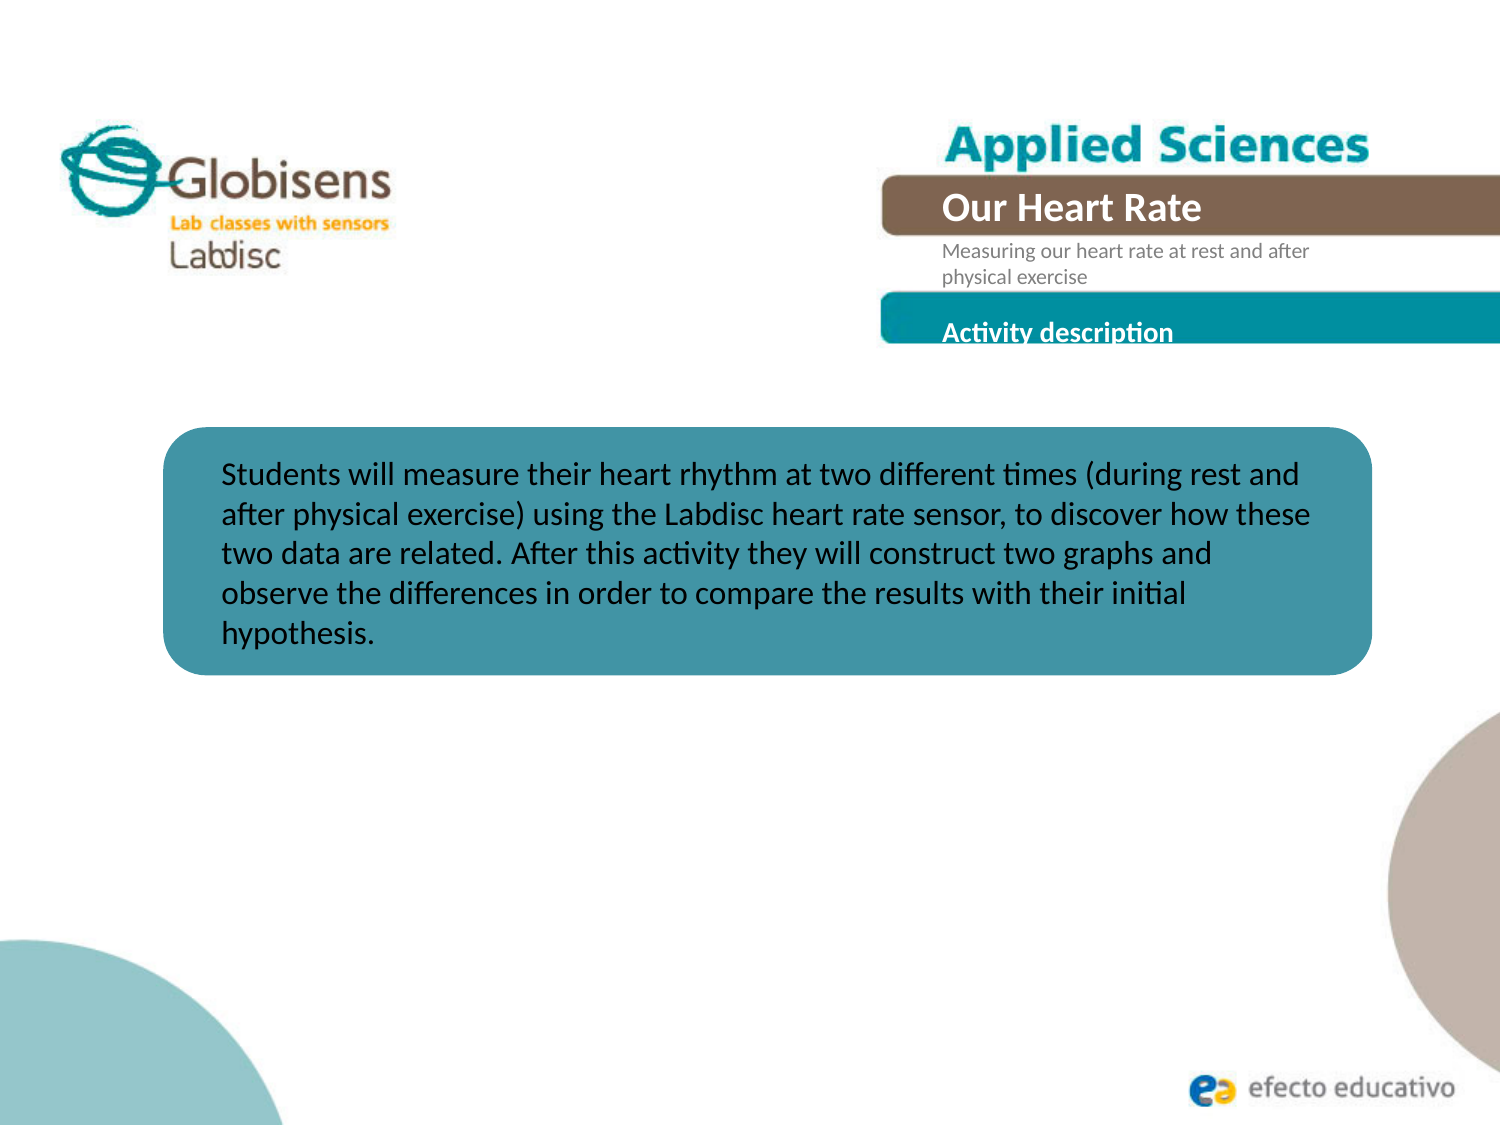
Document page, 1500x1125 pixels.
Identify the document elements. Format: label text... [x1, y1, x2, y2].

text_box Students will measure their heart rhythm at two different times (during rest and after physical exercise) using the Labdisc heart rate sensor, to discover how these two data are related. After this activity they will construct two graphs and observe the differences in order to compare the results with their initial hypothesis. [206, 444, 1341, 659]
picture [0, 0, 1500, 1125]
text_box [163, 427, 1373, 676]
text_box Our Heart Rate [927, 172, 1500, 228]
text_box Activity description [927, 305, 1500, 374]
text_box Measuring our heart rate at rest and after physical exercise [927, 228, 1500, 296]
